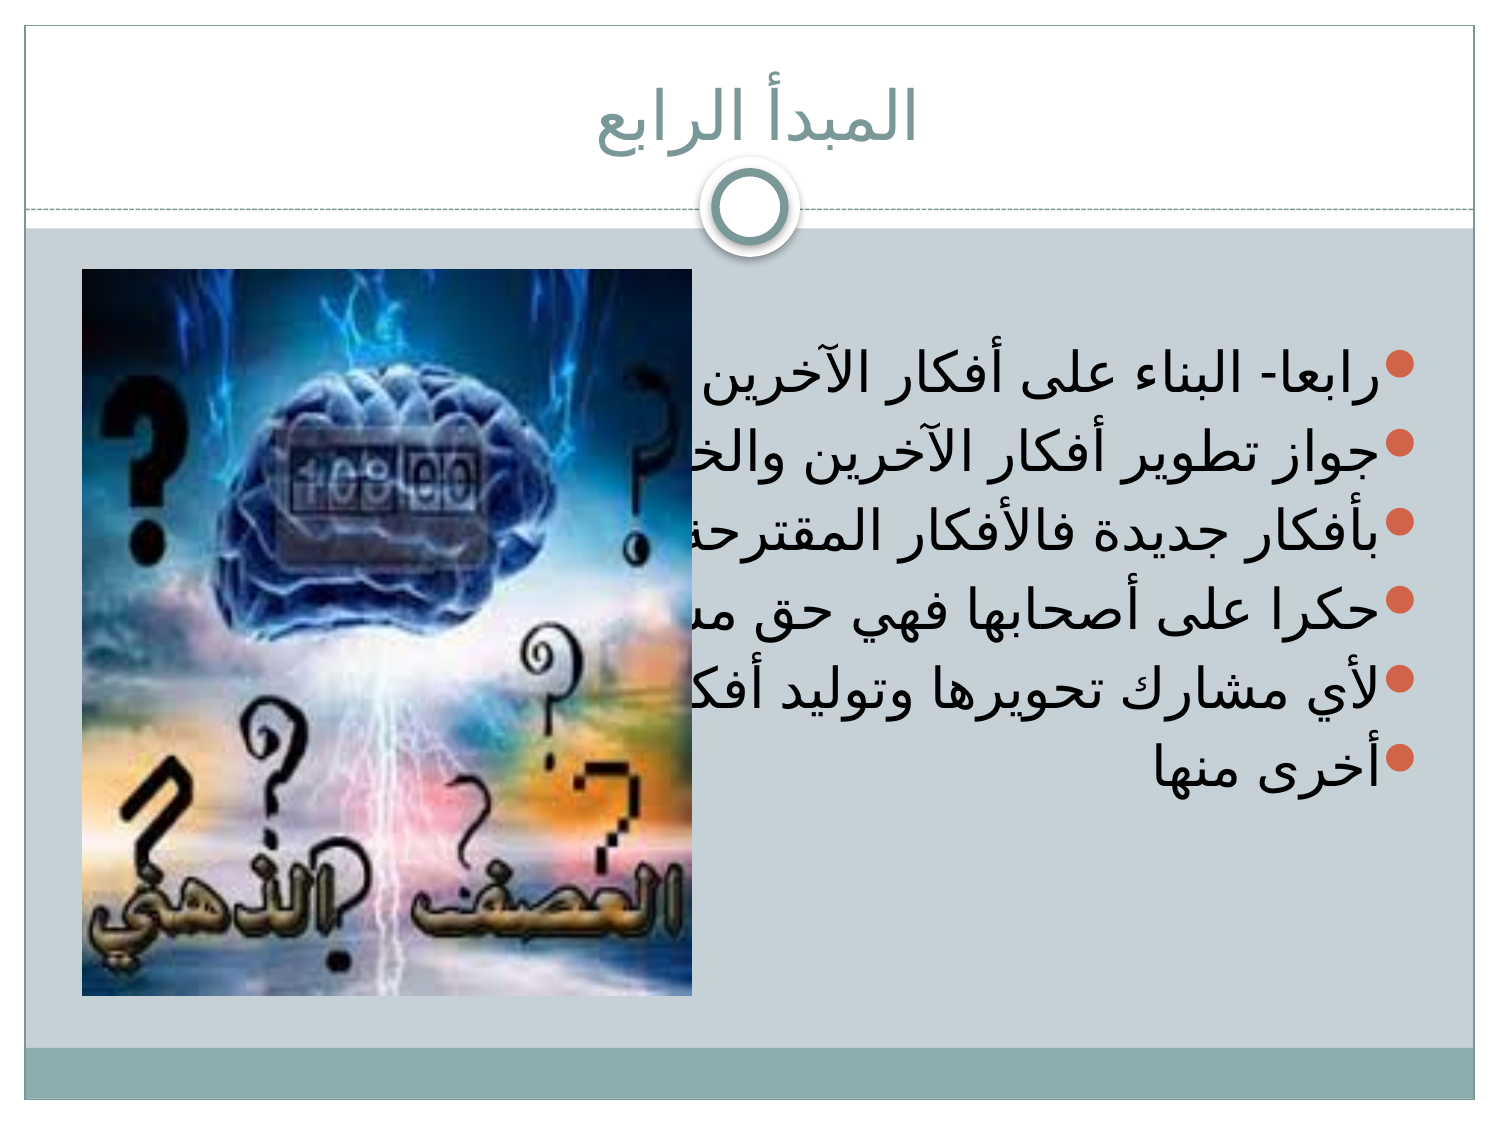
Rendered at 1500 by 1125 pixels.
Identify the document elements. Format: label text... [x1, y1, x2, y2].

list رابعا- البناء على أفكار الآخرين أي جواز تطوير أفكار الآخرين والخروج بأفكار جديدة فالأفكار المقترحة ليست حكرا على أصحابها فهي حق مشاع لأي مشارك تحويرها وتوليد أفكار أخرى منها [49, 250, 1445, 1001]
picture [81, 269, 692, 997]
title المبدأ الرابع [49, 37, 1450, 162]
